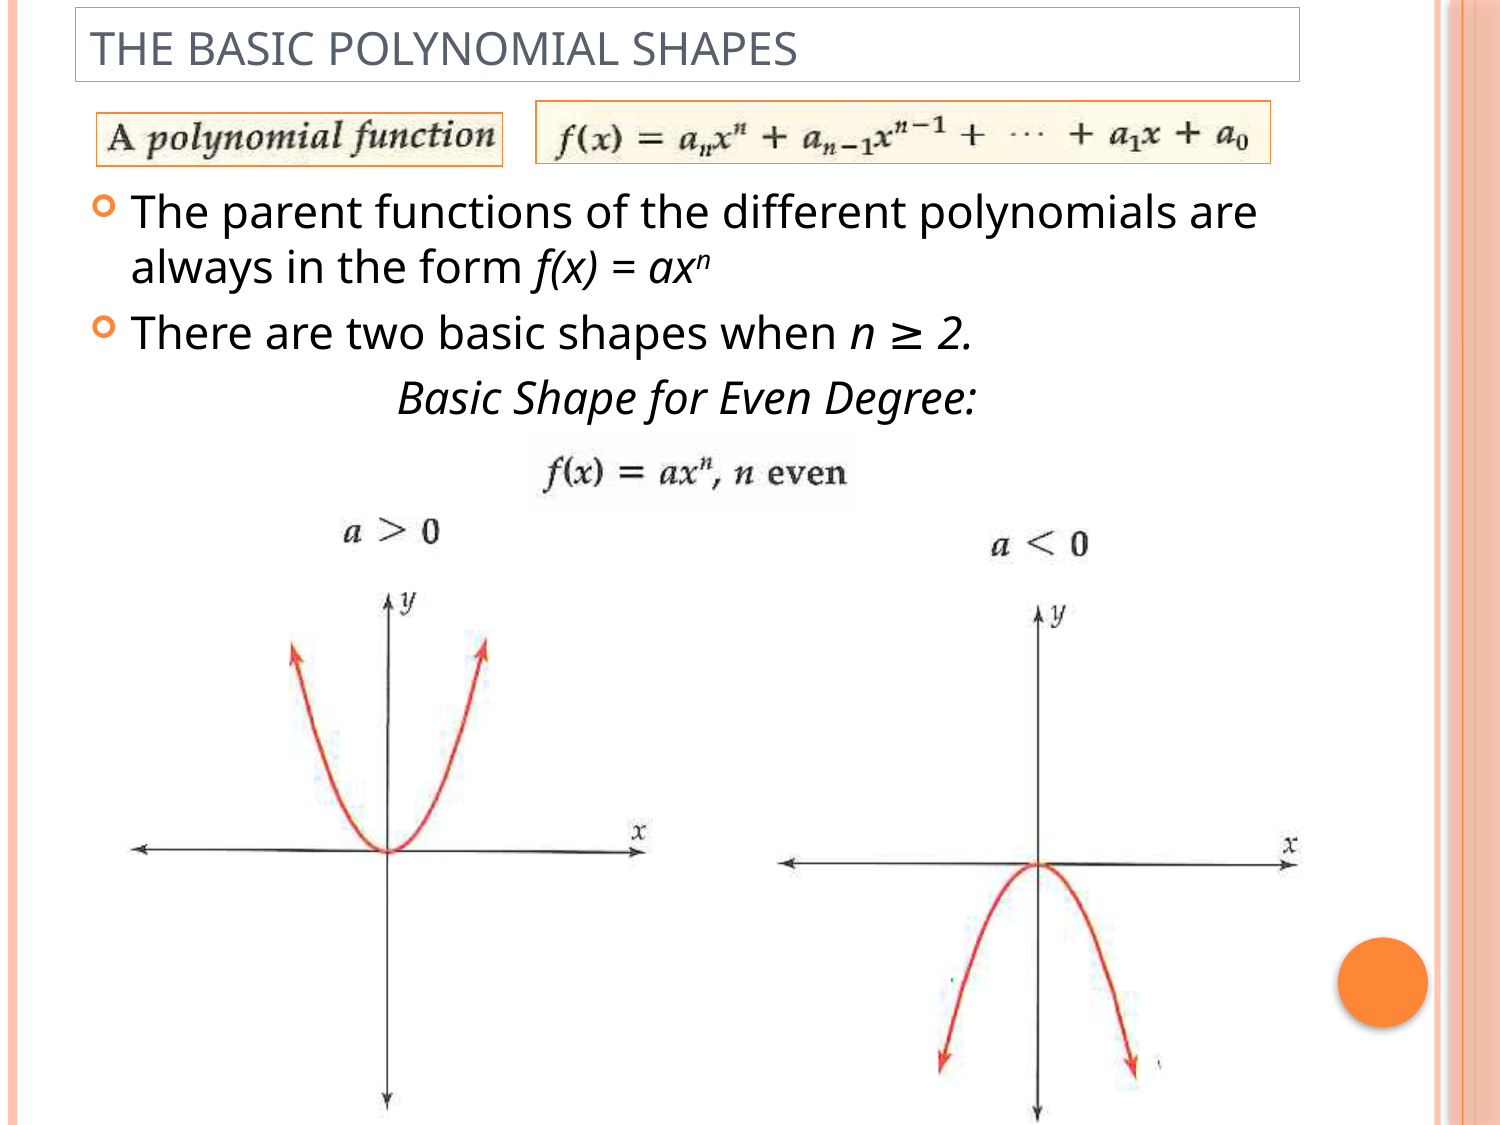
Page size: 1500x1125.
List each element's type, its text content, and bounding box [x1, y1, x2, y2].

picture [96, 113, 503, 166]
picture [80, 307, 857, 1124]
title The Basic Polynomial Shapes [75, 7, 1300, 82]
picture [536, 101, 1271, 164]
list The parent functions of the different polynomials are always in the form f(x) = axn There are two basic shapes when n ≥ 2. Basic Shape for Even Degree: [75, 175, 1300, 434]
picture [735, 511, 1351, 1124]
